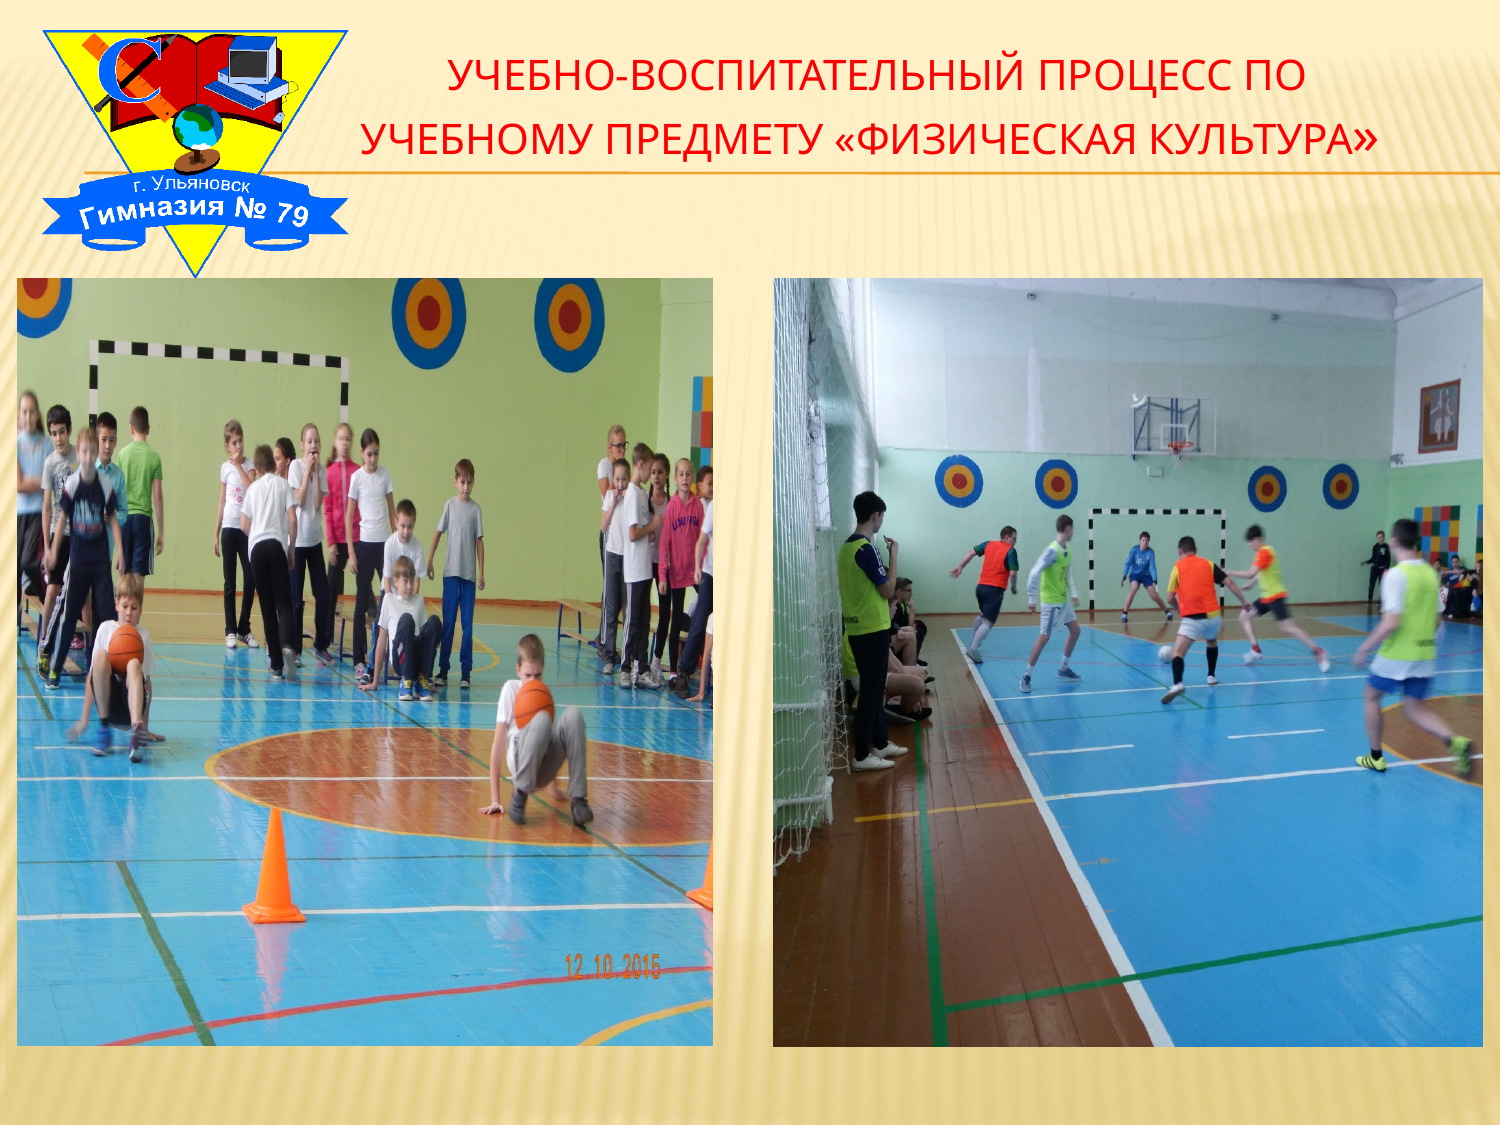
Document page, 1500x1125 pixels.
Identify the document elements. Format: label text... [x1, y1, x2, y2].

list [17, 278, 714, 1046]
title Учебно-воспитательный процесс по учебному предмету «физическая культура» [312, 11, 1428, 192]
picture [773, 278, 1483, 1048]
picture [40, 30, 349, 278]
